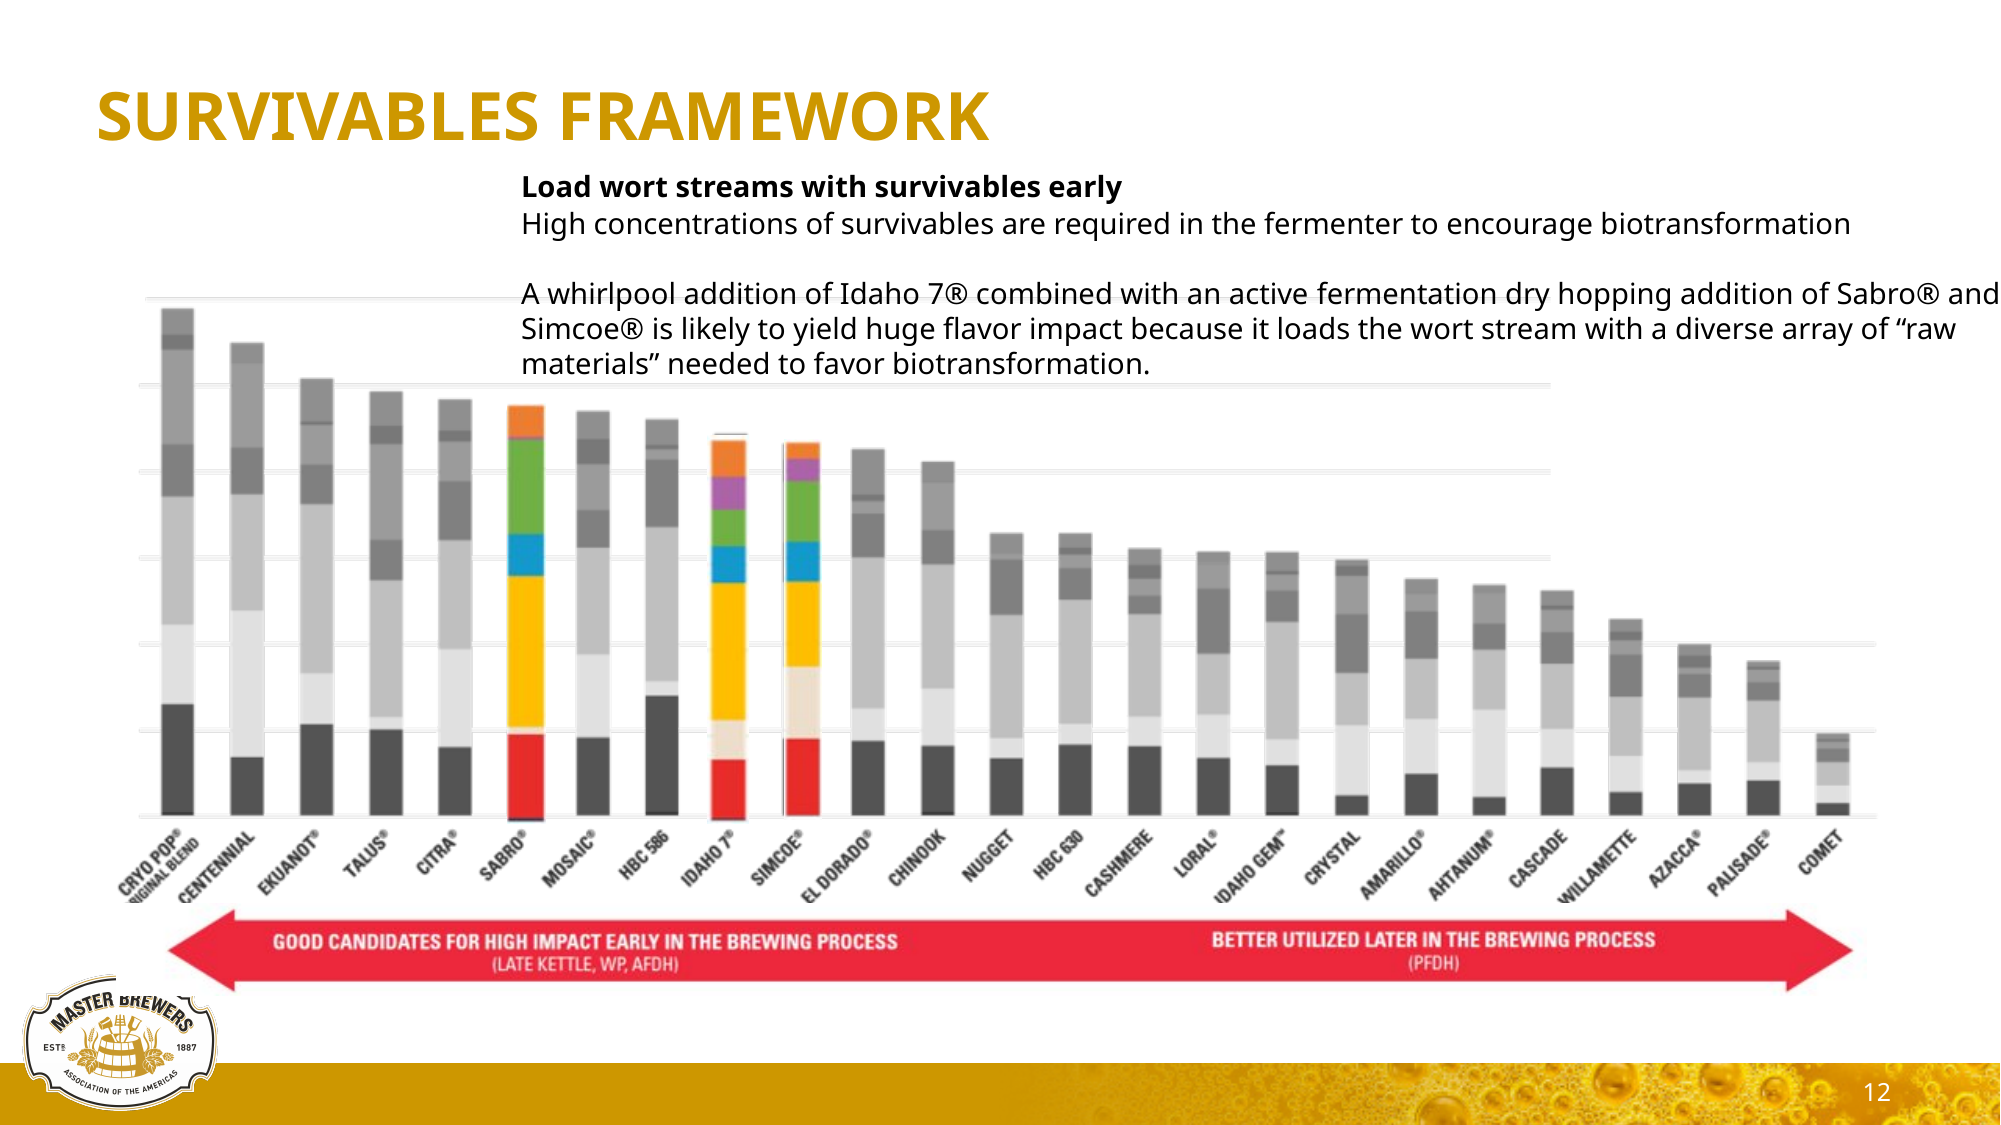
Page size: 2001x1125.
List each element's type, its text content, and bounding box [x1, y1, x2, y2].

text_box ​Load wort streams with survivables early​ High concentrations of survivables are required in the fermenter to encourage biotransformation​ A whirlpool addition of Idaho 7® combined with an active ​fermentation dry hopping addition of Sabro® and Simcoe® is likely to yield huge flavor impact because it loads the wort stream with a diverse array of “raw materials” needed to favor biotransformation. [1945, 152, 2000, 388]
picture [22, 74, 2000, 1125]
